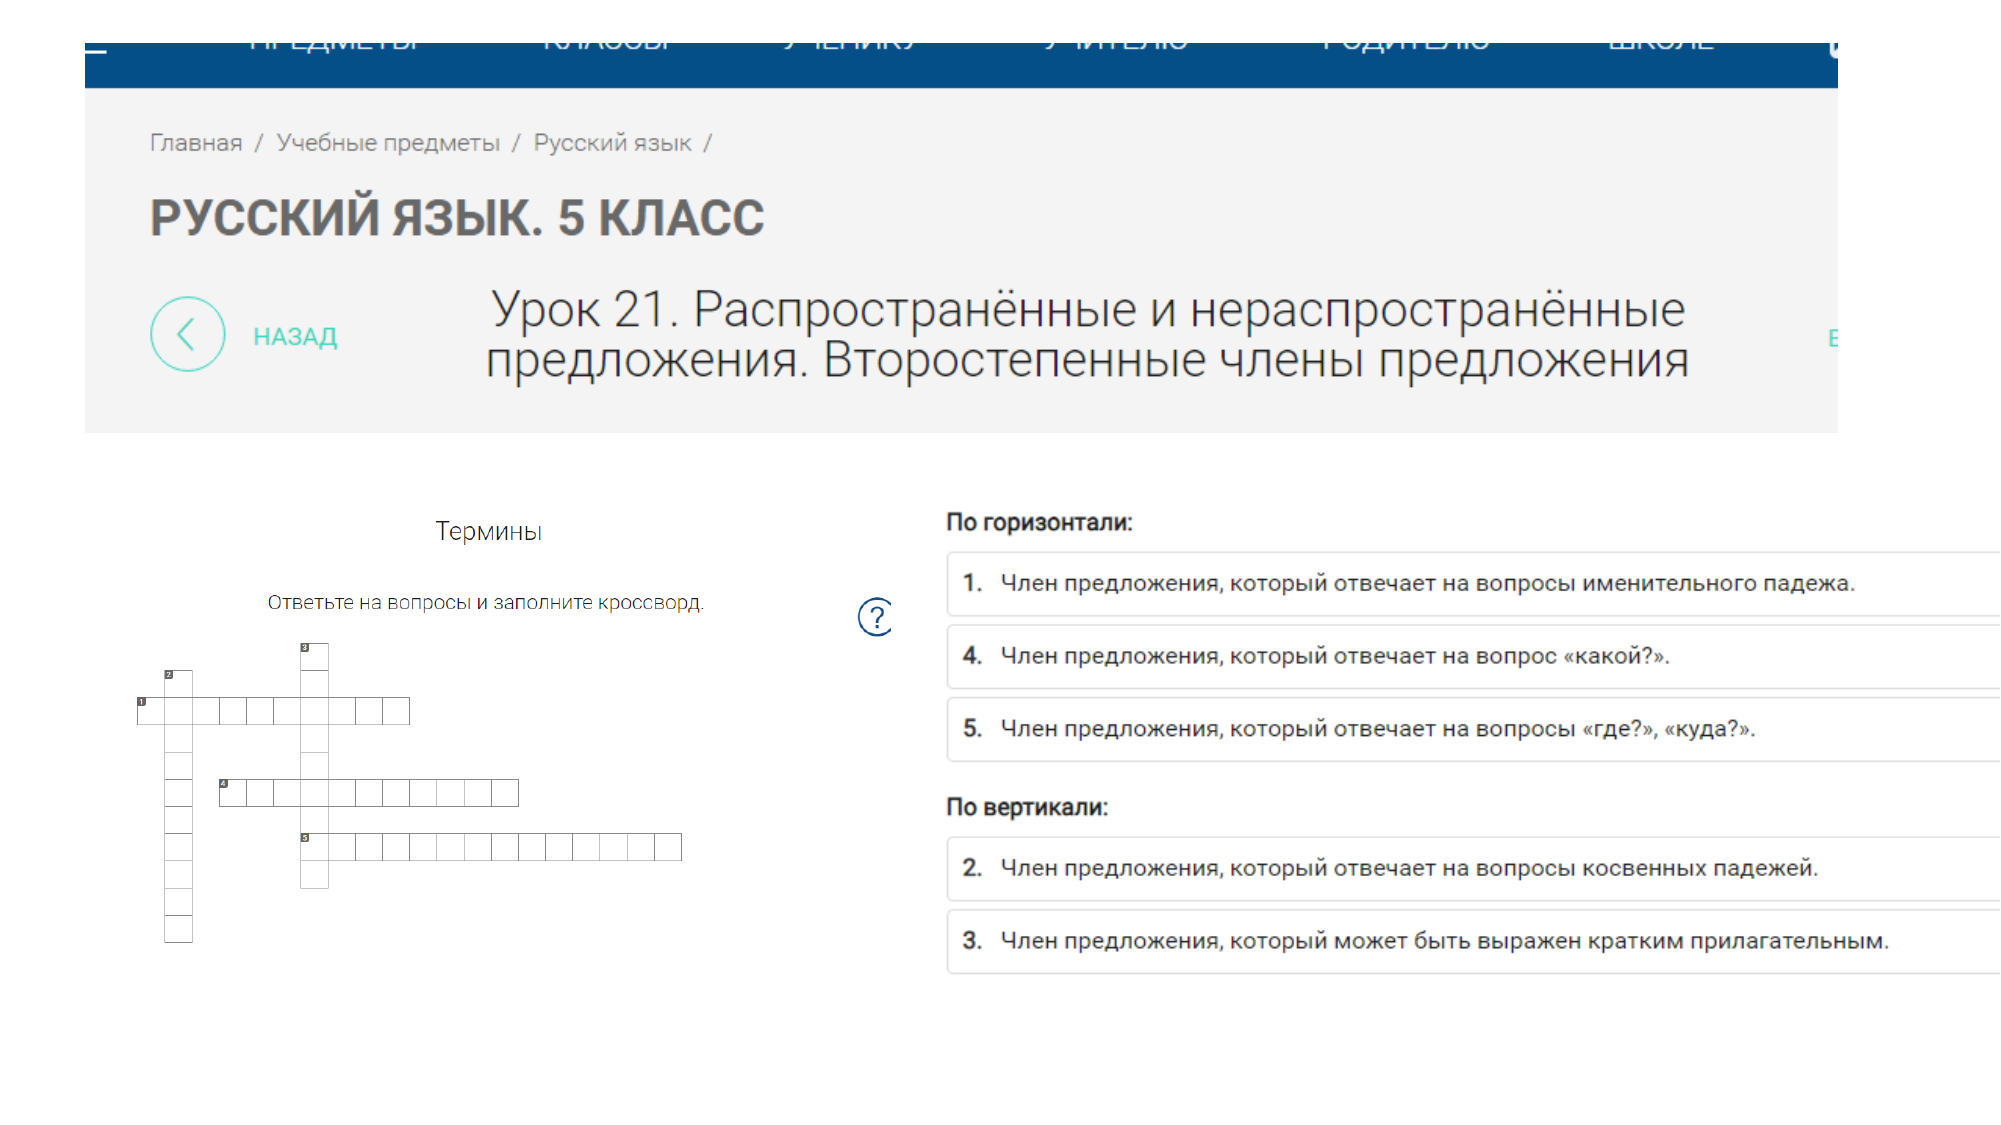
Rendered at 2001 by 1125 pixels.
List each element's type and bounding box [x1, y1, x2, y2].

picture [85, 484, 2000, 976]
picture [85, 43, 1838, 433]
